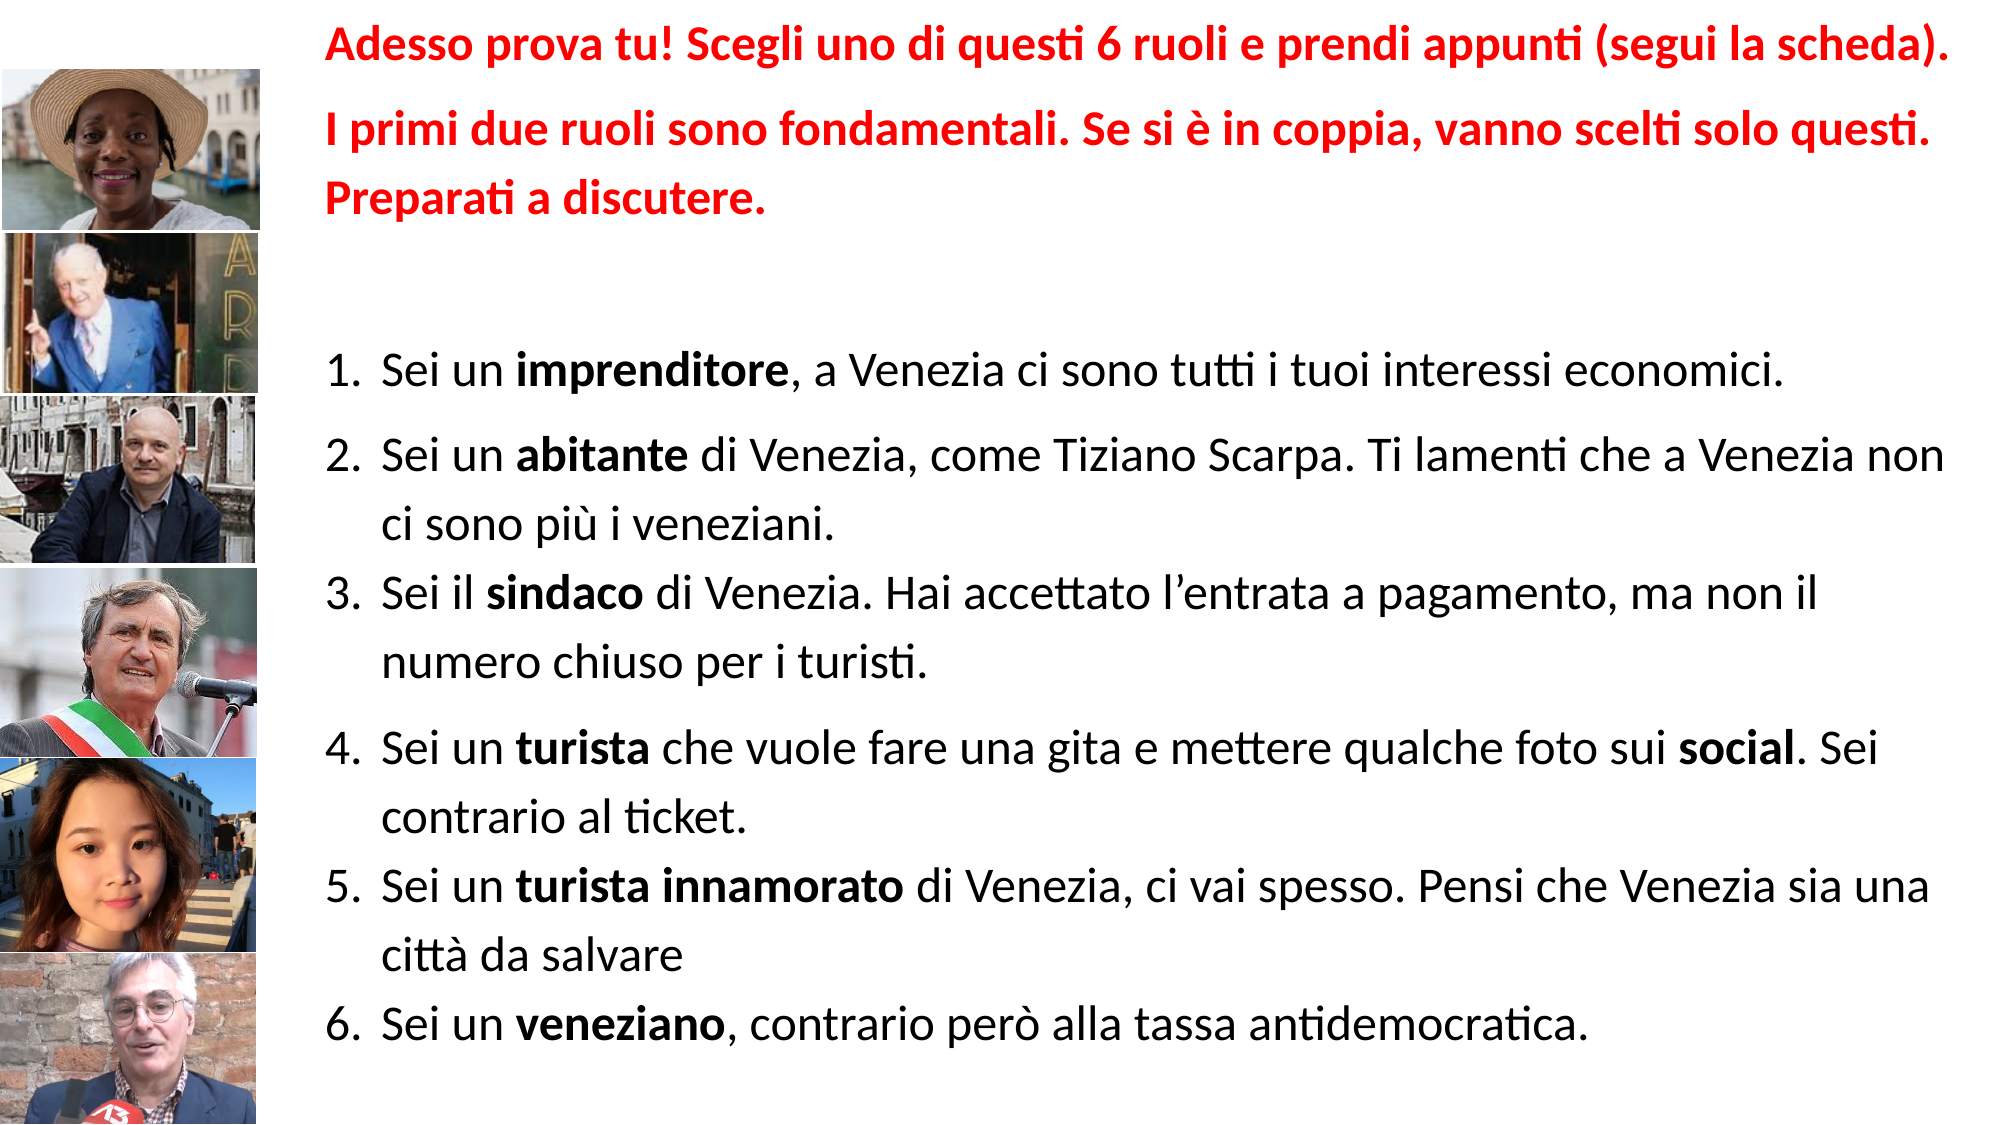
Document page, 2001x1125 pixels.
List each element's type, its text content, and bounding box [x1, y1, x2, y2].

text_box Adesso prova tu! Scegli uno di questi 6 ruoli e prendi appunti (segui la scheda). I primi due ruoli sono fondamentali. Se si è in coppia, vanno scelti solo questi. Preparati a discutere. Sei un imprenditore, a Venezia ci sono tutti i tuoi interessi economici. Sei un abitante di Venezia, come Tiziano Scarpa. Ti lamenti che a Venezia non ci sono più i veneziani. Sei il sindaco di Venezia. Hai accettato l’entrata a pagamento, ma non il numero chiuso per i turisti. Sei un turista che vuole fare una gita e mettere qualche foto sui social. Sei contrario al ticket. Sei un turista innamorato di Venezia, ci vai spesso. Pensi che Venezia sia una città da salvare Sei un veneziano, contrario però alla tassa antidemocratica. [310, 0, 2000, 1110]
picture [1, 232, 258, 393]
picture [0, 568, 258, 1125]
picture [1, 69, 261, 230]
picture [0, 396, 256, 563]
